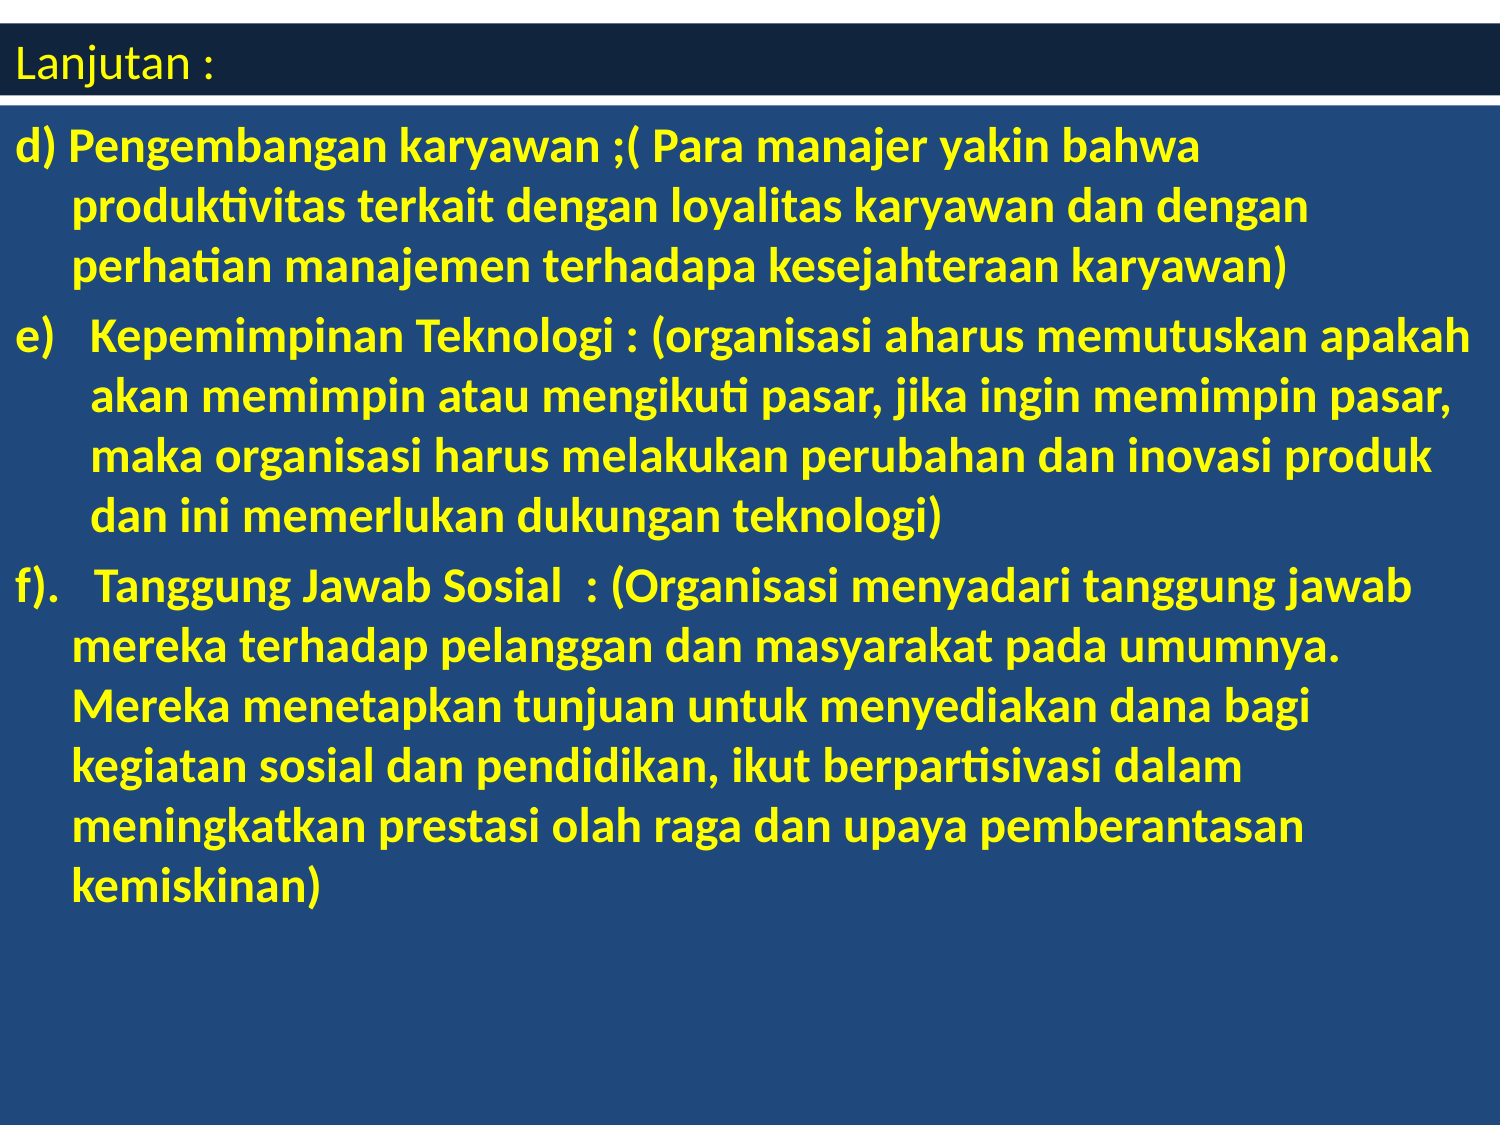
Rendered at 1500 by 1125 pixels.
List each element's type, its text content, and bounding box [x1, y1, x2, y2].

list d) Pengembangan karyawan ;( Para manajer yakin bahwa produktivitas terkait dengan loyalitas karyawan dan dengan perhatian manajemen terhadapa kesejahteraan karyawan) Kepemimpinan Teknologi : (organisasi aharus memutuskan apakah akan memimpin atau mengikuti pasar, jika ingin memimpin pasar, maka organisasi harus melakukan perubahan dan inovasi produk dan ini memerlukan dukungan teknologi) f). Tanggung Jawab Sosial : (Organisasi menyadari tanggung jawab mereka terhadap pelanggan dan masyarakat pada umumnya. Mereka menetapkan tunjuan untuk menyediakan dana bagi kegiatan sosial dan pendidikan, ikut berpartisivasi dalam meningkatkan prestasi olah raga dan upaya pemberantasan kemiskinan) [0, 105, 1500, 1125]
title Lanjutan : [0, 23, 1500, 96]
